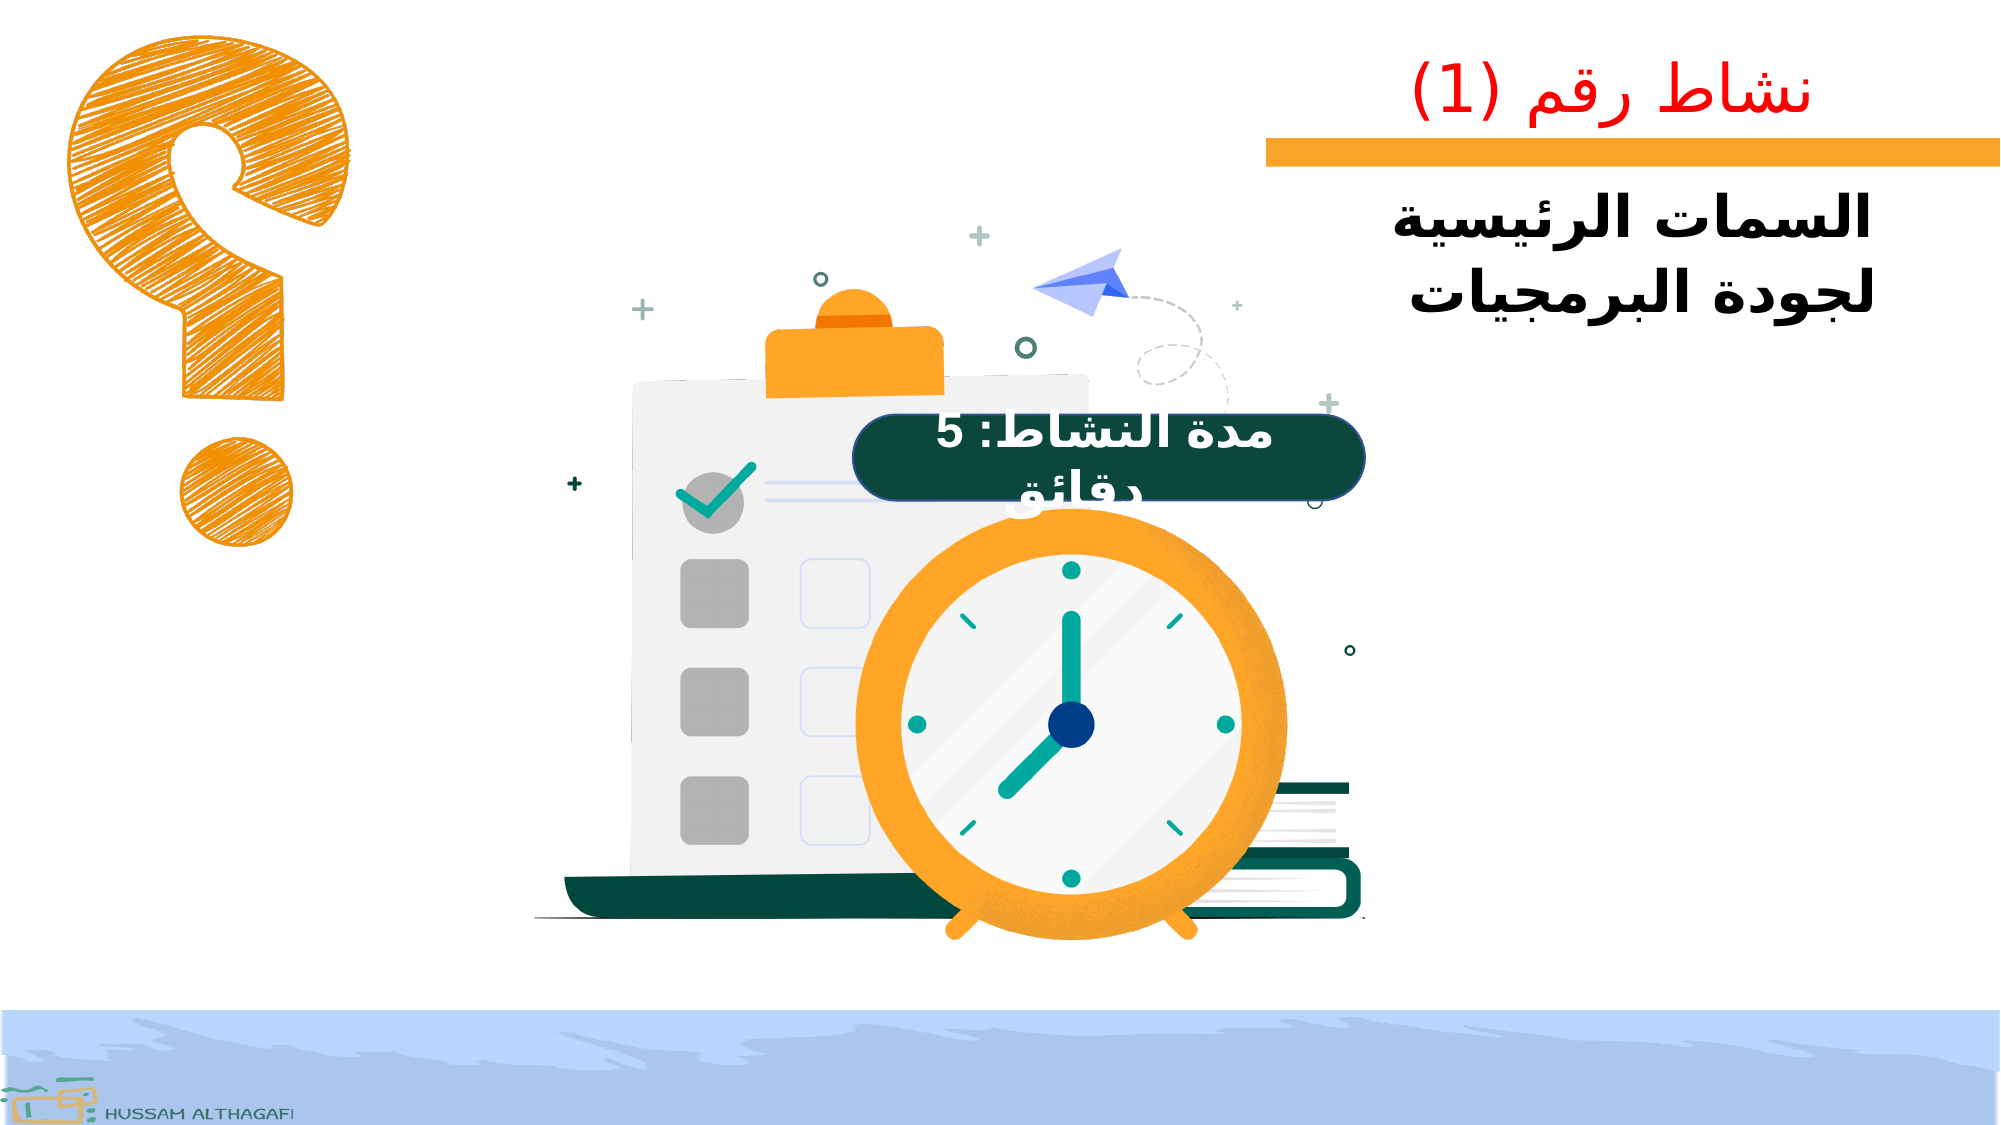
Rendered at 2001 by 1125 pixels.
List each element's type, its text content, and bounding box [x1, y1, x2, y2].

text_box [1265, 137, 2000, 168]
title نشاط رقم (1) [1329, 35, 1896, 137]
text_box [0, 1010, 2000, 1125]
picture [534, 225, 1365, 983]
picture [67, 35, 351, 547]
text_box السمات الرئيسية لجودة البرمجيات [1291, 168, 1975, 305]
